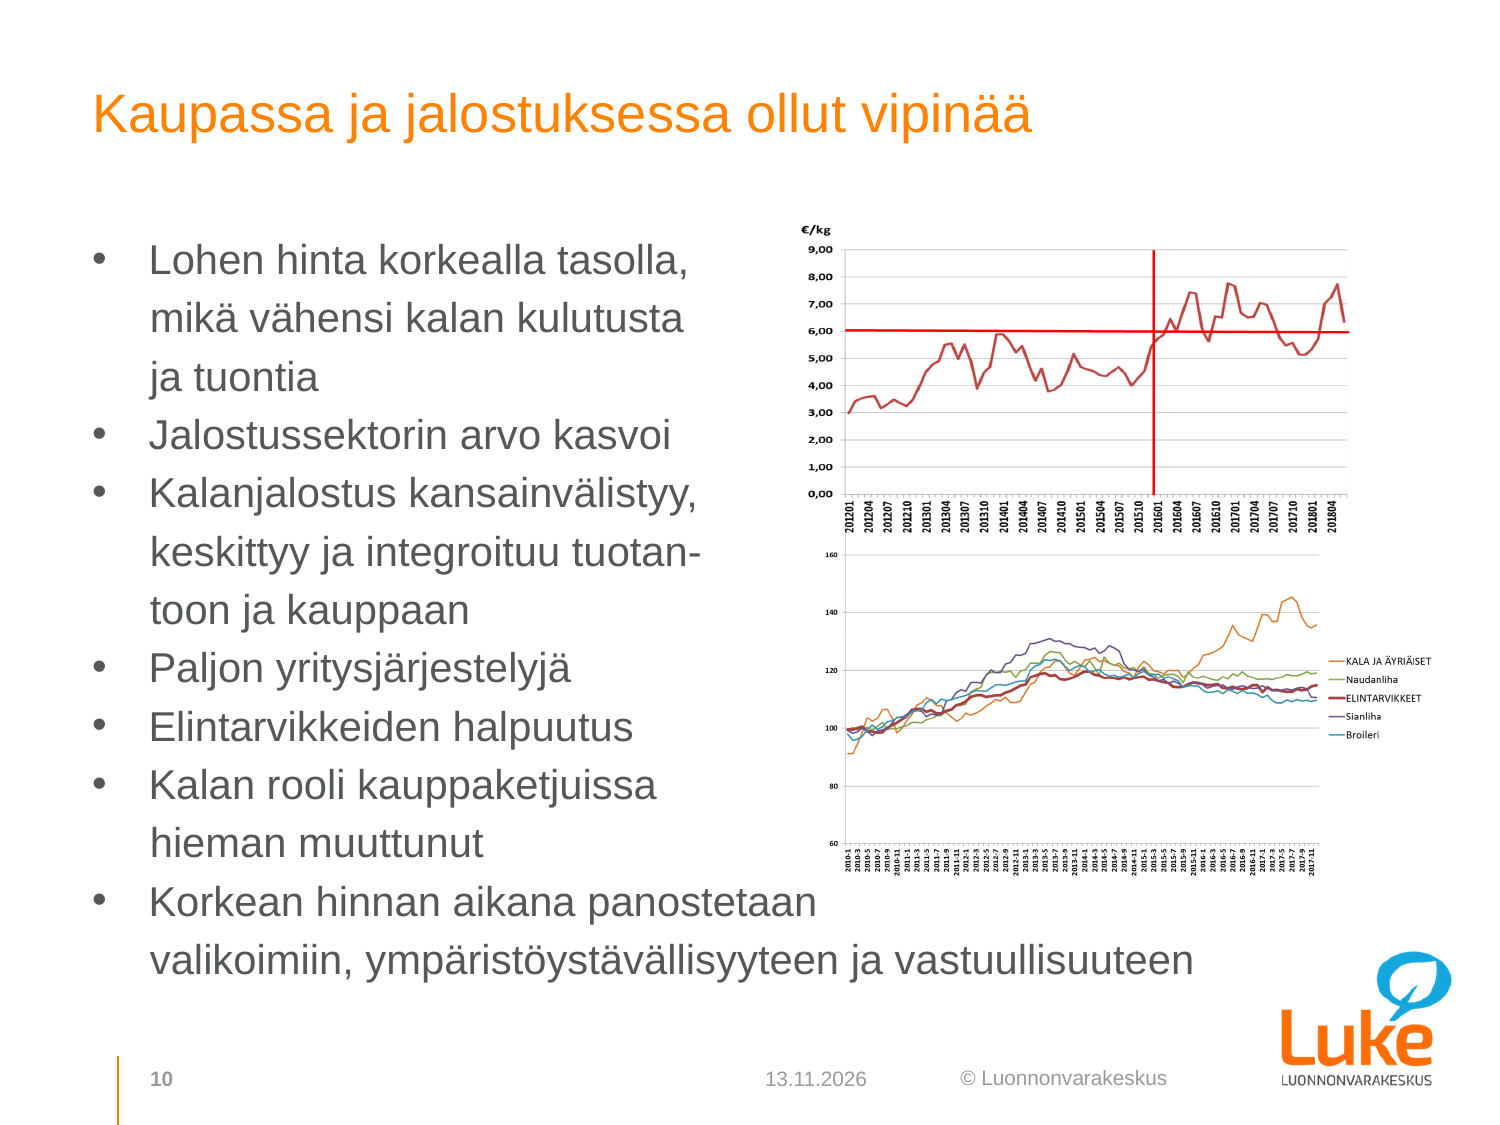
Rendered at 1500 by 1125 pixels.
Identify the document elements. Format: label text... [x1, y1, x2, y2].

title Kaupassa ja jalostuksessa ollut vipinää [77, 70, 1411, 225]
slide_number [750, 1053, 936, 1098]
list Lohen hinta korkealla tasolla, mikä vähensi kalan kulutusta ja tuontia Jalostussektorin arvo kasvoi Kalanjalostus kansainvälistyy, keskittyy ja integroituu tuotan- toon ja kauppaan Paljon yritysjärjestelyjä Elintarvikkeiden halpuutus Kalan rooli kauppaketjuissa hieman muuttunut Korkean hinnan aikana panostetaan valikoimiin, ympäristöystävällisyyteen ja vastuullisuuteen [77, 225, 1411, 950]
slide_number 10 [135, 1053, 209, 1098]
picture [1261, 939, 1464, 1105]
picture [777, 211, 1500, 881]
